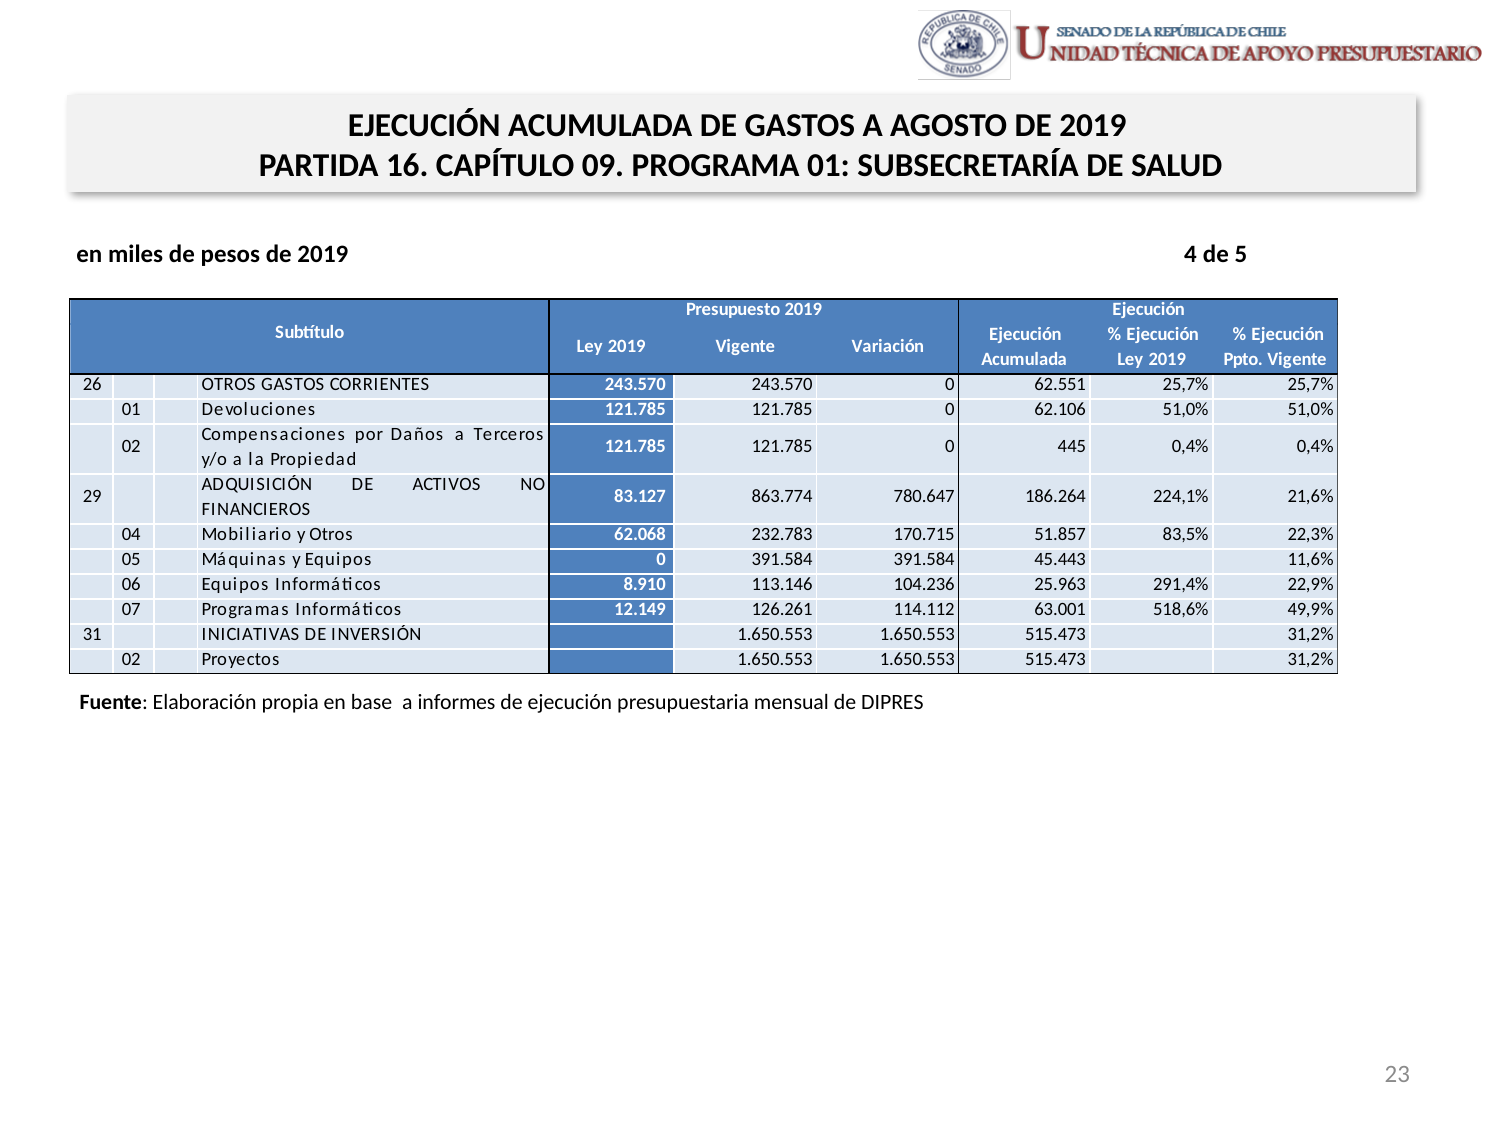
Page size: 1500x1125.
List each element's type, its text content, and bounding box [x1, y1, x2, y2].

picture [918, 0, 1497, 113]
picture [68, 297, 1340, 675]
text_box en miles de pesos de 2019 4 de 5 [61, 229, 1412, 305]
text_box Fuente: Elaboración propia en base a informes de ejecución presupuestaria mensual de DIPRES [64, 680, 1444, 741]
text_box EJECUCIÓN ACUMULADA DE GASTOS A AGOSTO DE 2019 PARTIDA 16. CAPÍTULO 09. PROGRAMA 01: SUBSECRETARÍA DE SALUD [67, 95, 1415, 192]
slide_number 23 [1074, 1042, 1425, 1103]
